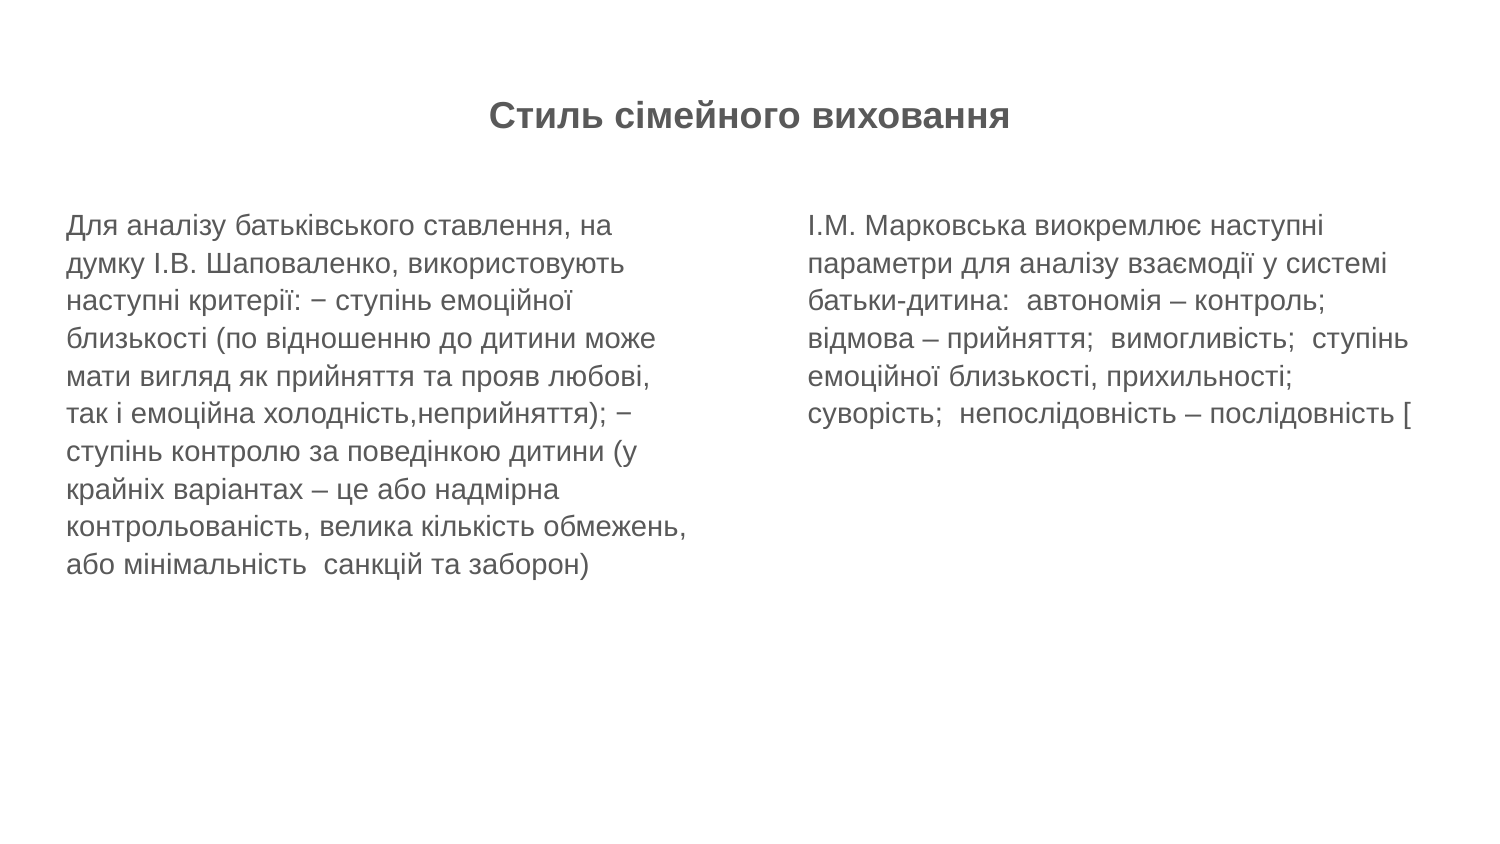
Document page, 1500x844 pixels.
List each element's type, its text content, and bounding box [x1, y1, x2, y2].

list І.М. Марковська виокремлює наступні параметри для аналізу взаємодії у системі батьки-дитина: автономія – контроль; відмова – прийняття; вимогливість; ступінь емоційної близькості, прихильності; суворість; непослідовність – послідовність [ [792, 189, 1449, 750]
list Для аналізу батьківського ставлення, на думку І.В. Шаповаленко, використовують наступні критерії: − ступінь емоційної близькості (по відношенню до дитини може мати вигляд як прийняття та прояв любові, так і емоційна холодність,неприйняття); − ступінь контролю за поведінкою дитини (у крайніх варіантах – це або надмірна контрольованість, велика кількість обмежень, або мінімальність санкцій та заборон) [51, 189, 708, 750]
title Стиль сімейного виховання [51, 72, 1449, 167]
